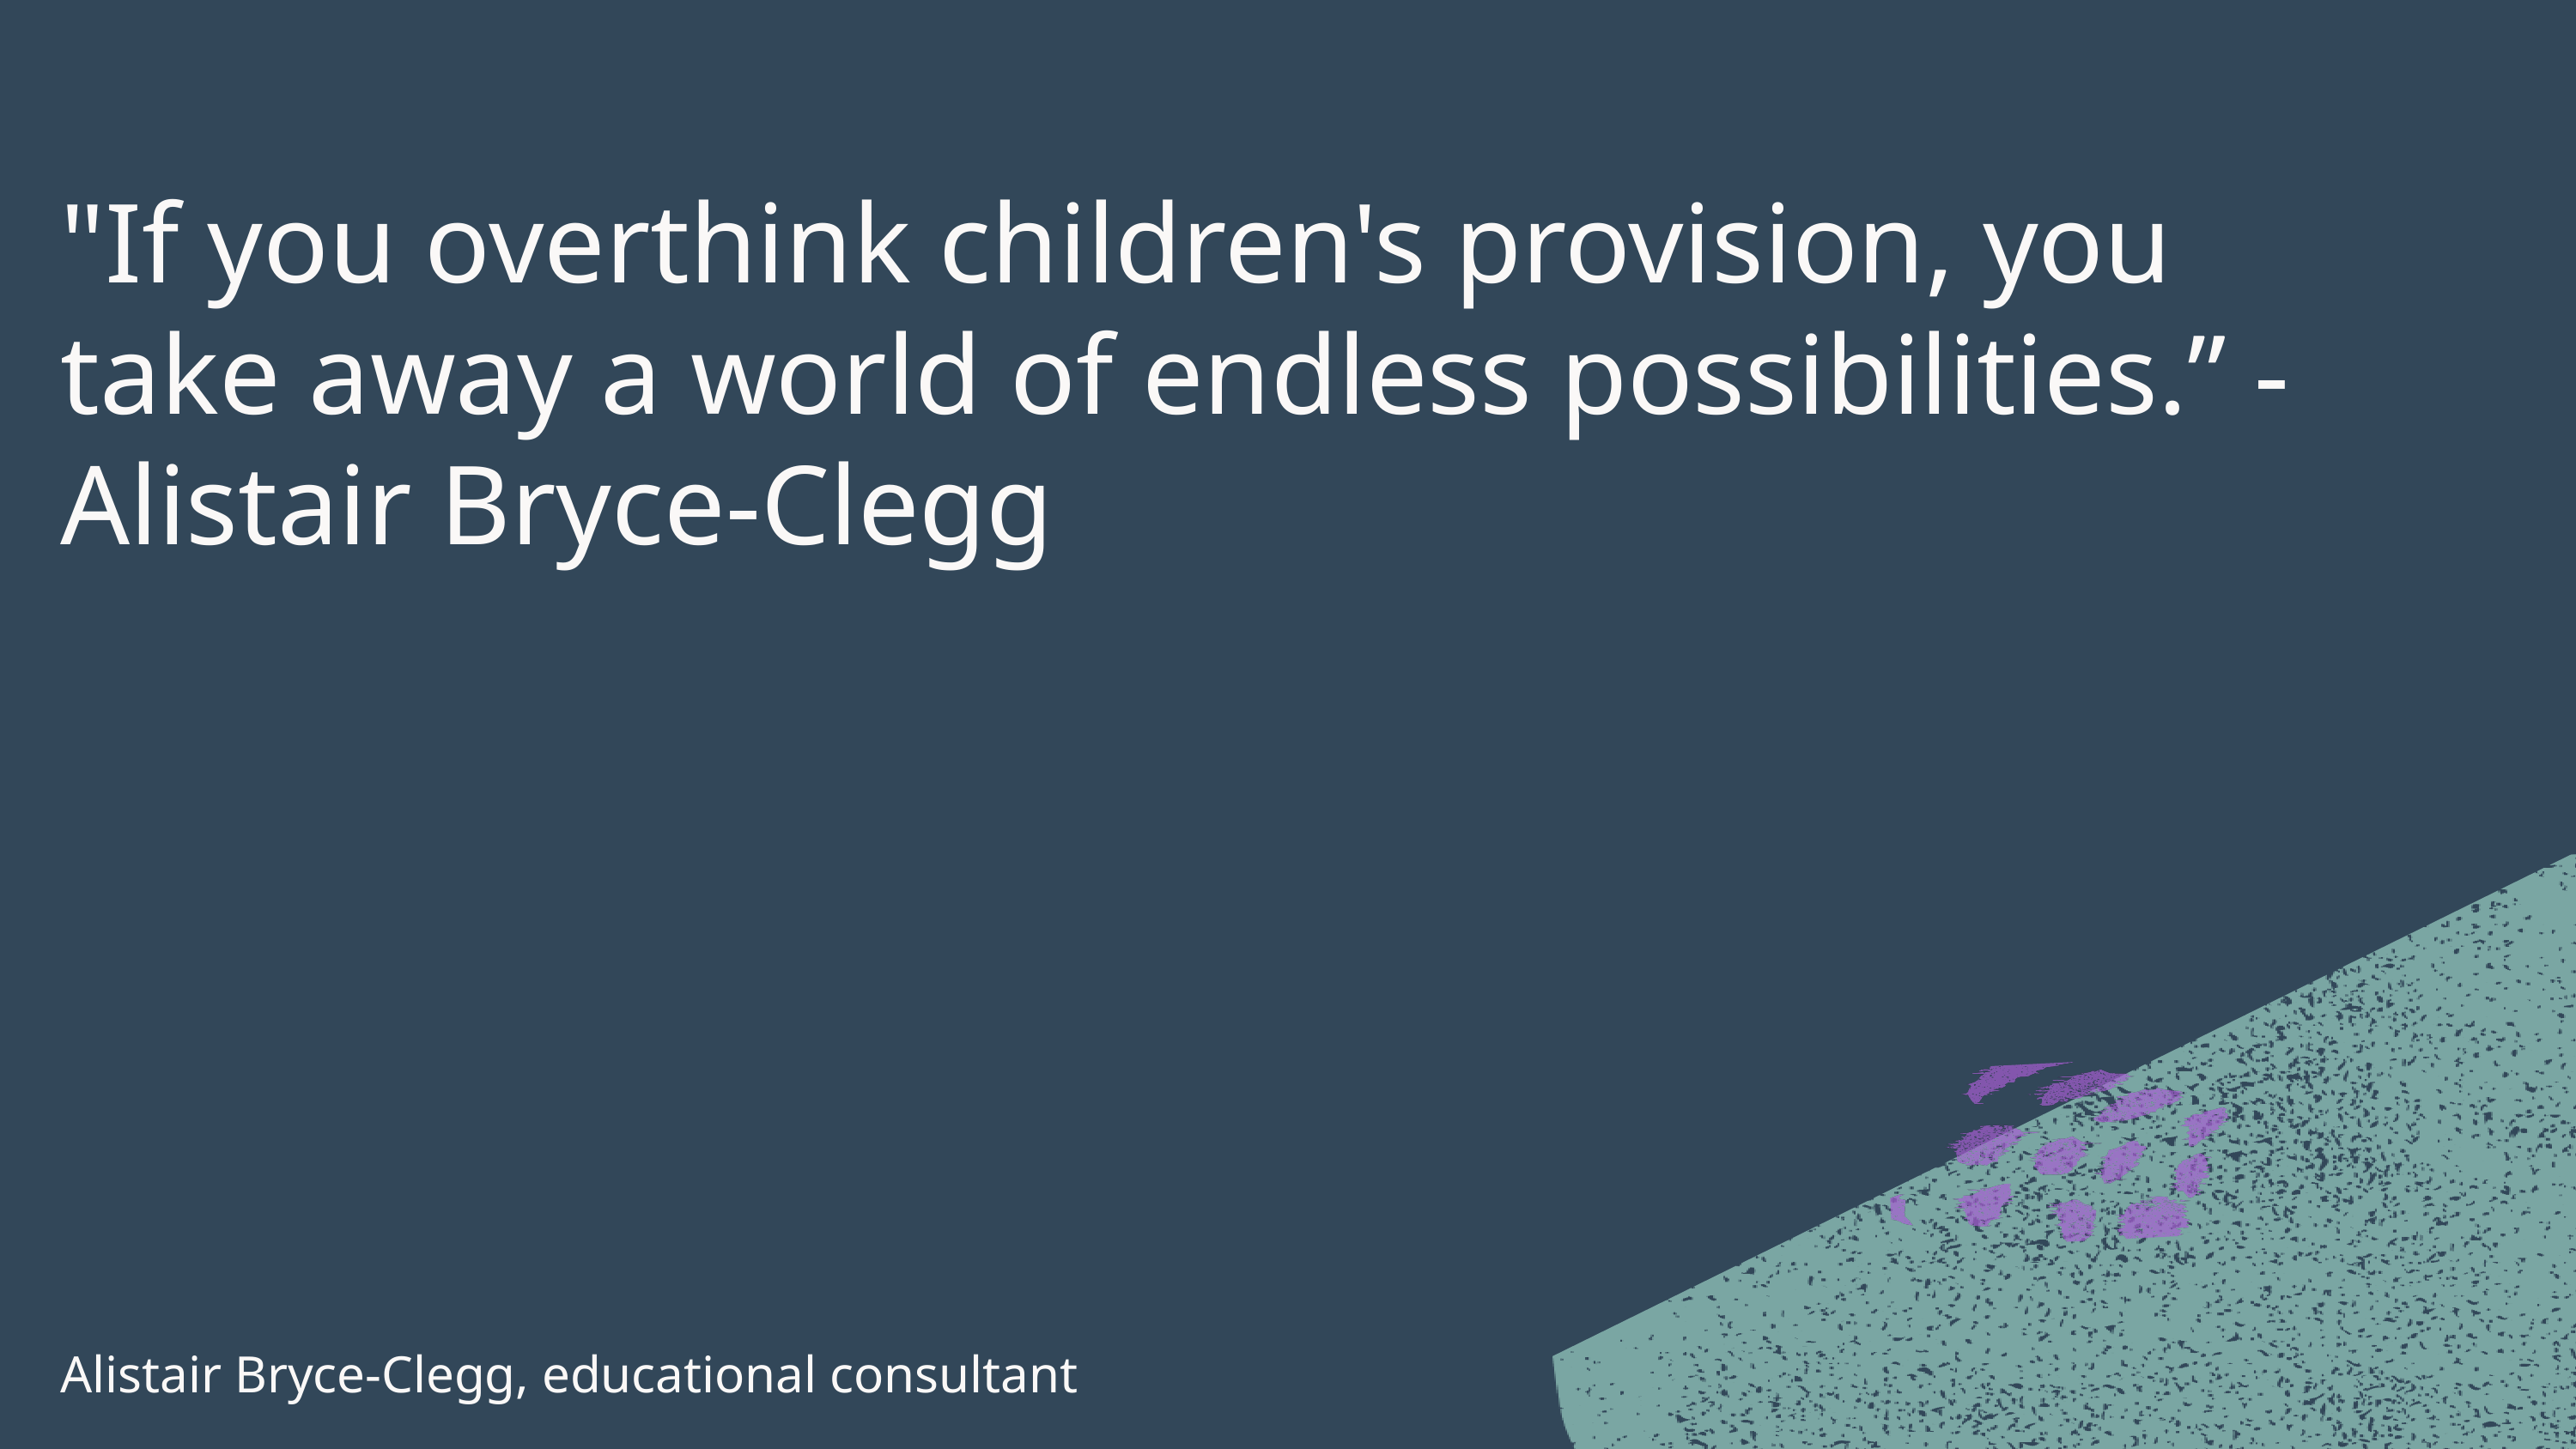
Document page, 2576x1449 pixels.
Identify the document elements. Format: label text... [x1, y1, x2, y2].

text_box Alistair Bryce-Clegg, educational consultant [60, 1343, 1269, 1404]
text_box "If you overthink children's provision, you take away a world of endless possibilities.” - Alistair Bryce-Clegg [60, 173, 2376, 567]
text_box [1883, 1054, 2235, 1251]
text_box [1437, 852, 2576, 1449]
